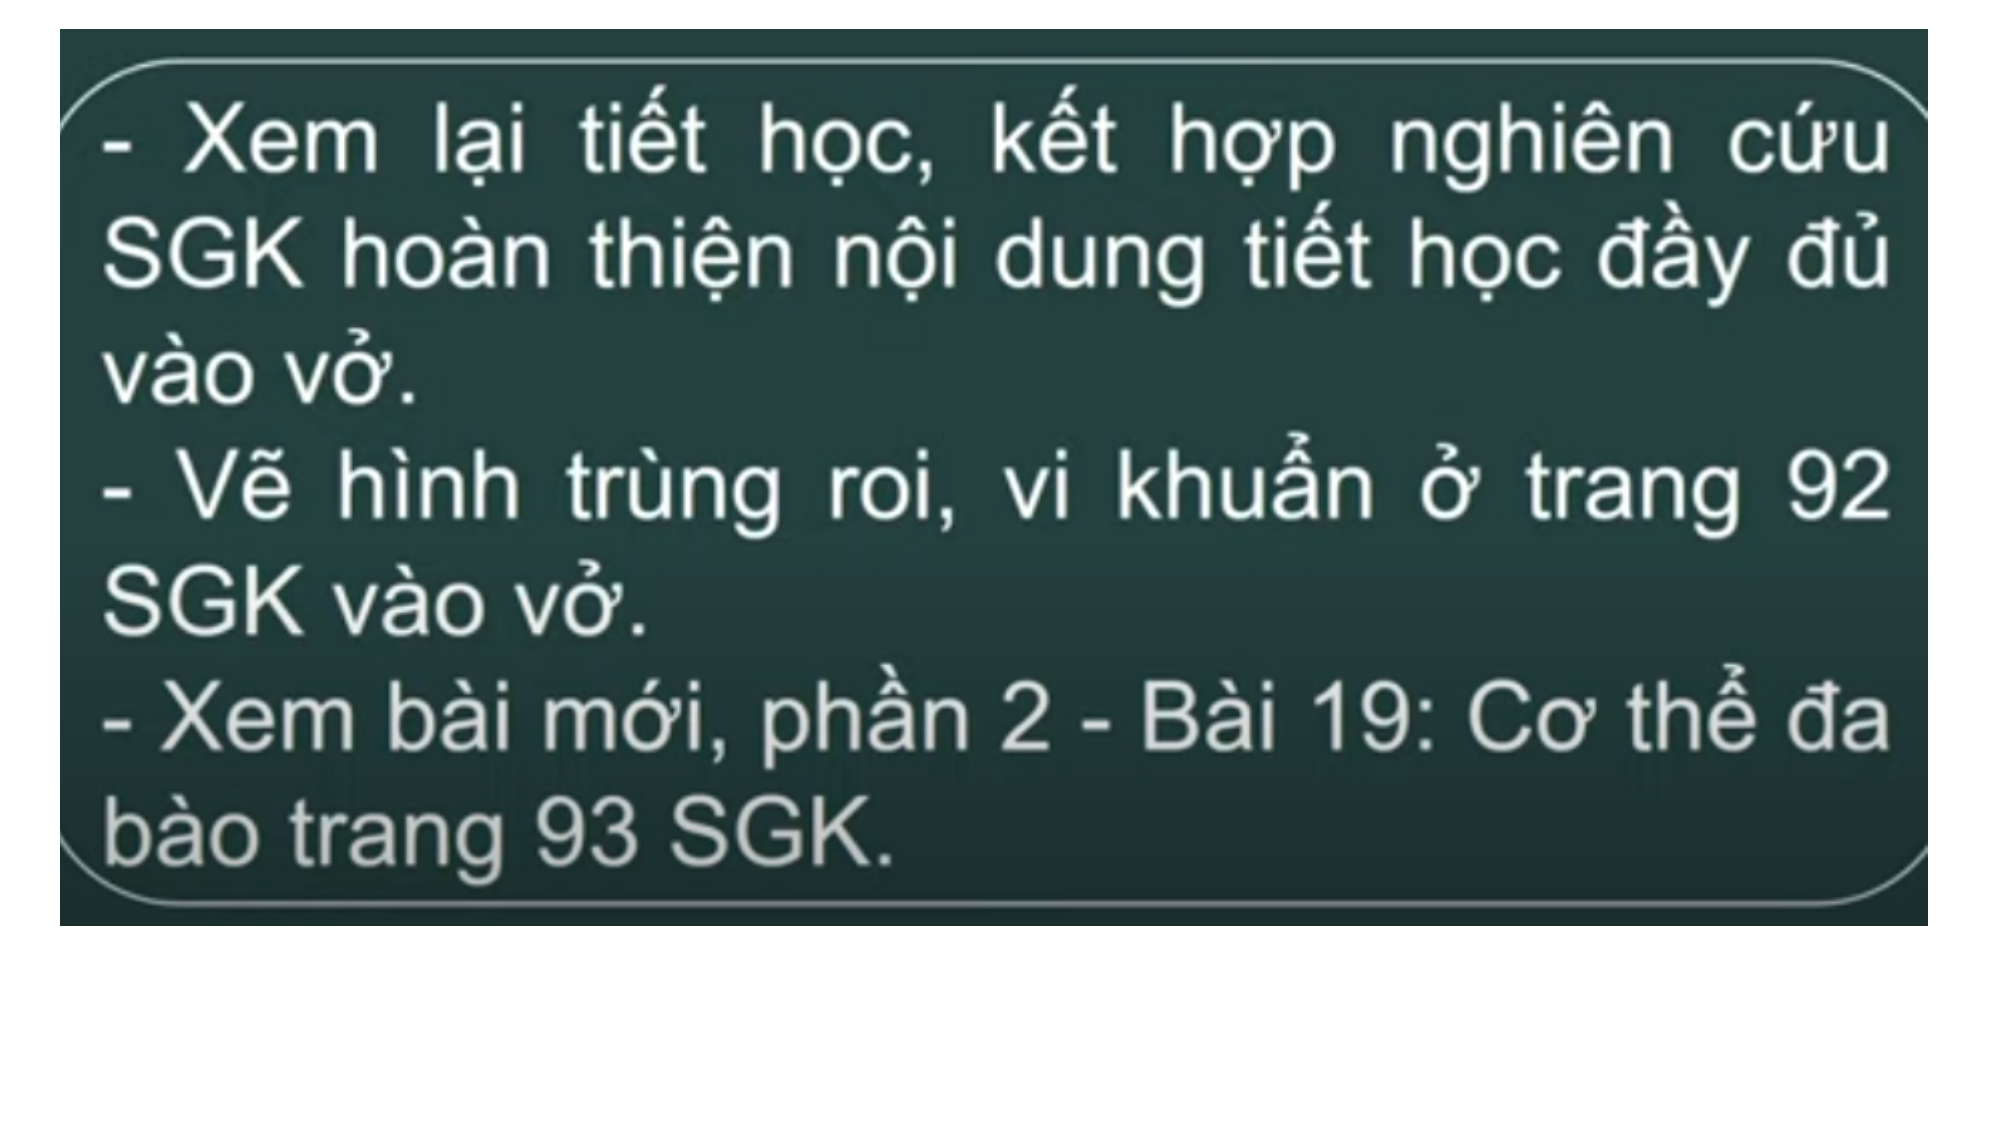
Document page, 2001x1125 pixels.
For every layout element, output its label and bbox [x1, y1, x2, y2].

picture [60, 29, 1928, 926]
